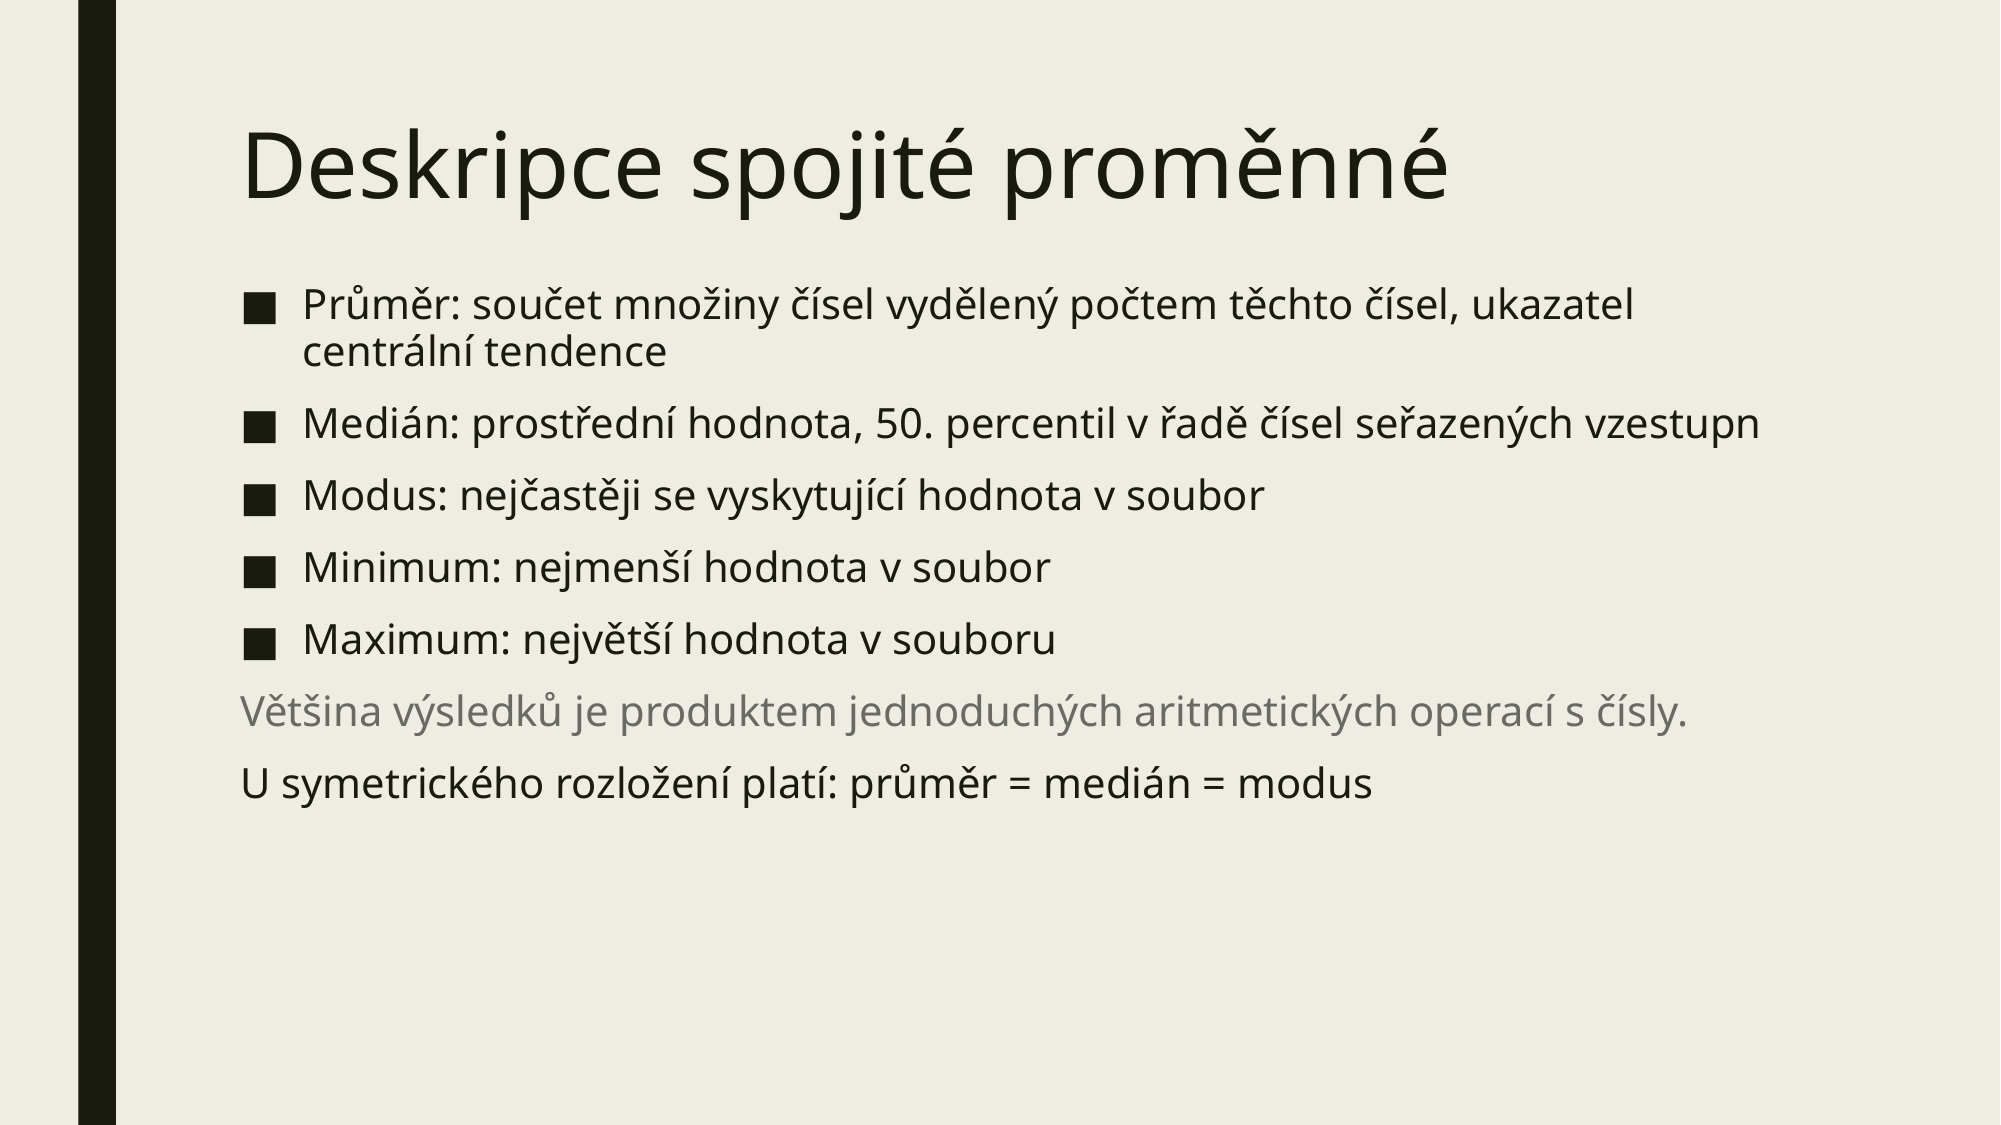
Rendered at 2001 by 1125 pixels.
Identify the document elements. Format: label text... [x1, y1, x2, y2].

list Průměr: součet množiny čísel vydělený počtem těchto čísel, ukazatel centrální tendence Medián: prostřední hodnota, 50. percentil v řadě čísel seřazených vzestupn Modus: nejčastěji se vyskytující hodnota v soubor Minimum: nejmenší hodnota v soubor Maximum: největší hodnota v souboru Většina výsledků je produktem jednoduchých aritmetických operací s čísly. U symetrického rozložení platí: průměr = medián = modus [225, 273, 1800, 963]
title Deskripce spojité proměnné [225, 112, 1800, 273]
